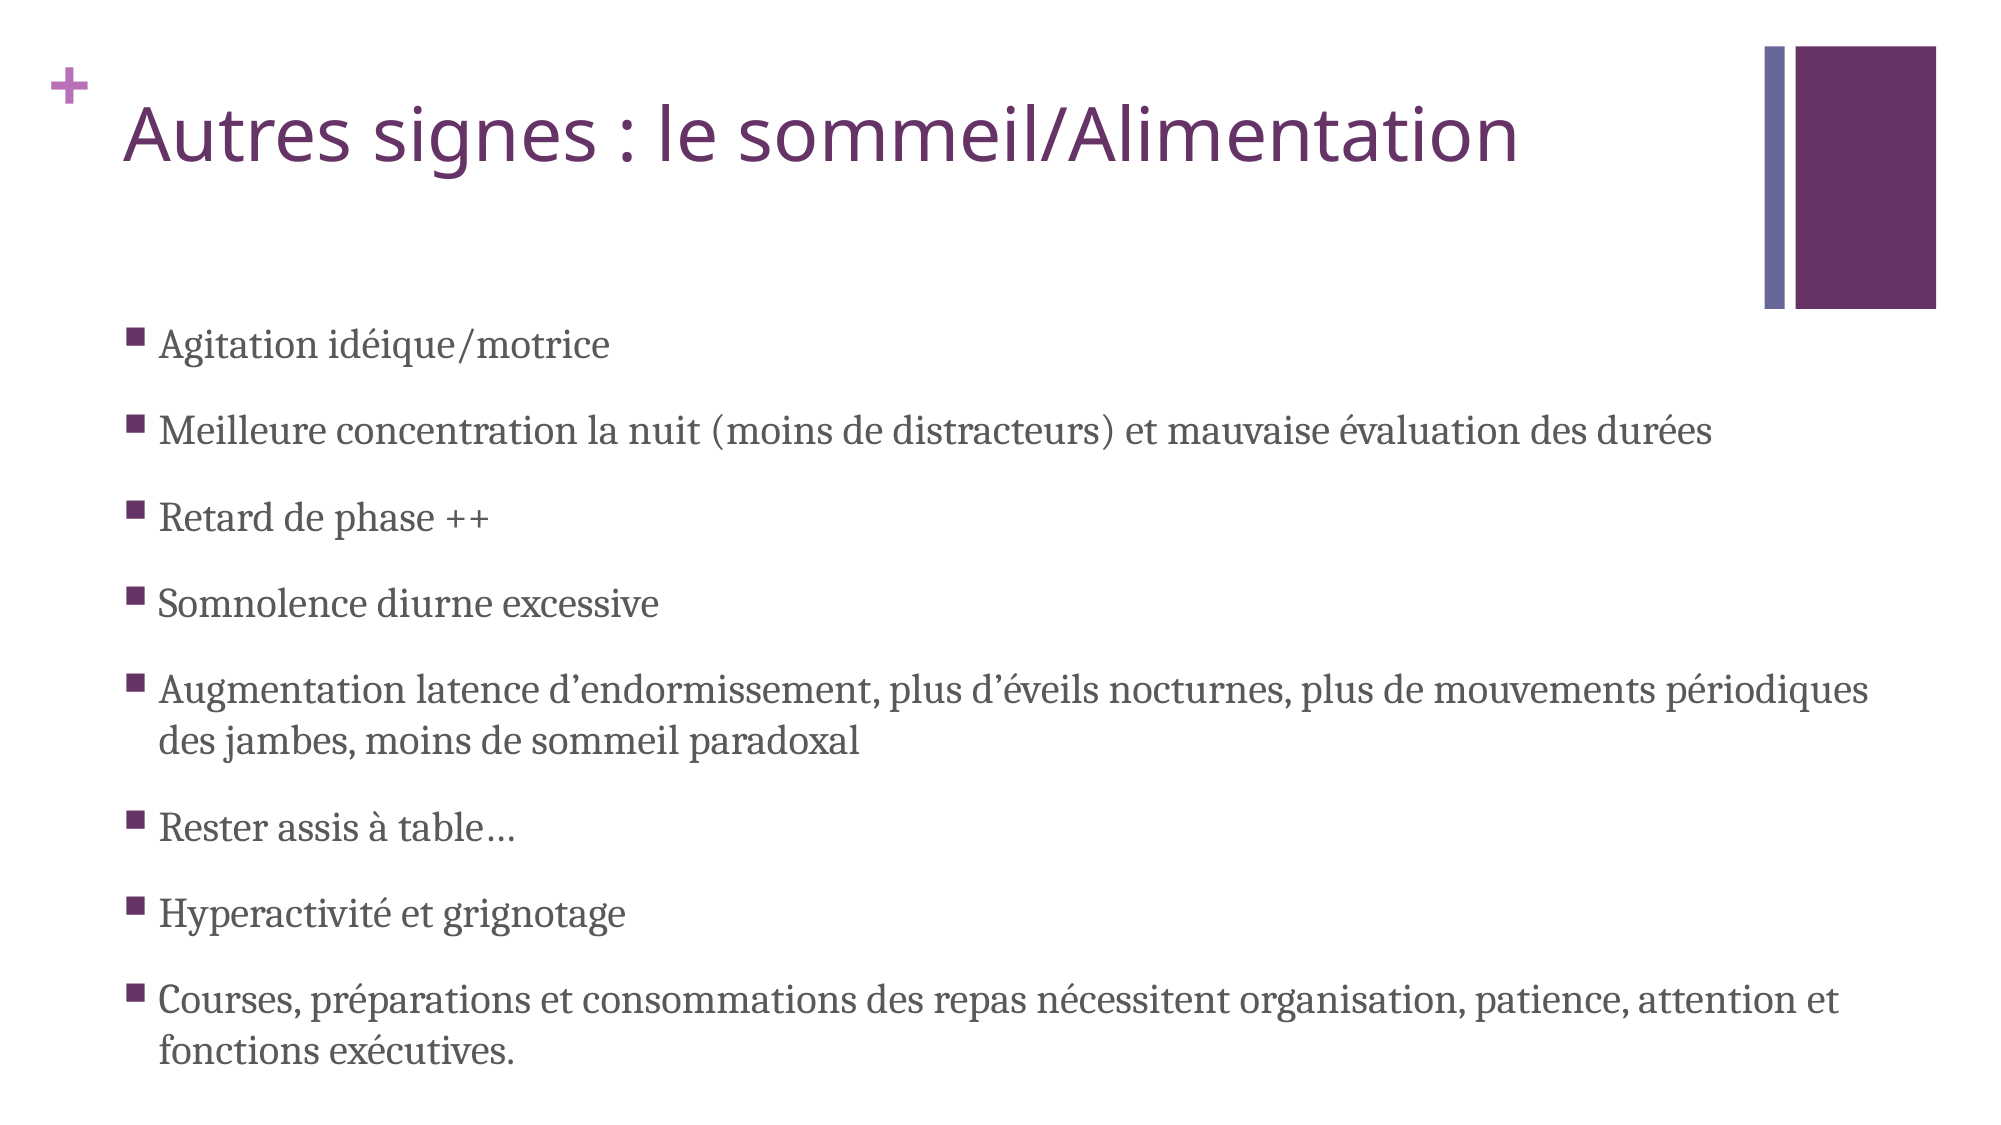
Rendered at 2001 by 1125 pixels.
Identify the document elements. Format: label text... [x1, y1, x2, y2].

list Agitation idéique/motrice Meilleure concentration la nuit (moins de distracteurs) et mauvaise évaluation des durées Retard de phase ++ Somnolence diurne excessive Augmentation latence d’endormissement, plus d’éveils nocturnes, plus de mouvements périodiques des jambes, moins de sommeil paradoxal Rester assis à table… Hyperactivité et grignotage Courses, préparations et consommations des repas nécessitent organisation, patience, attention et fonctions exécutives. [109, 308, 1942, 1089]
title Autres signes : le sommeil/Alimentation [109, 79, 1762, 263]
